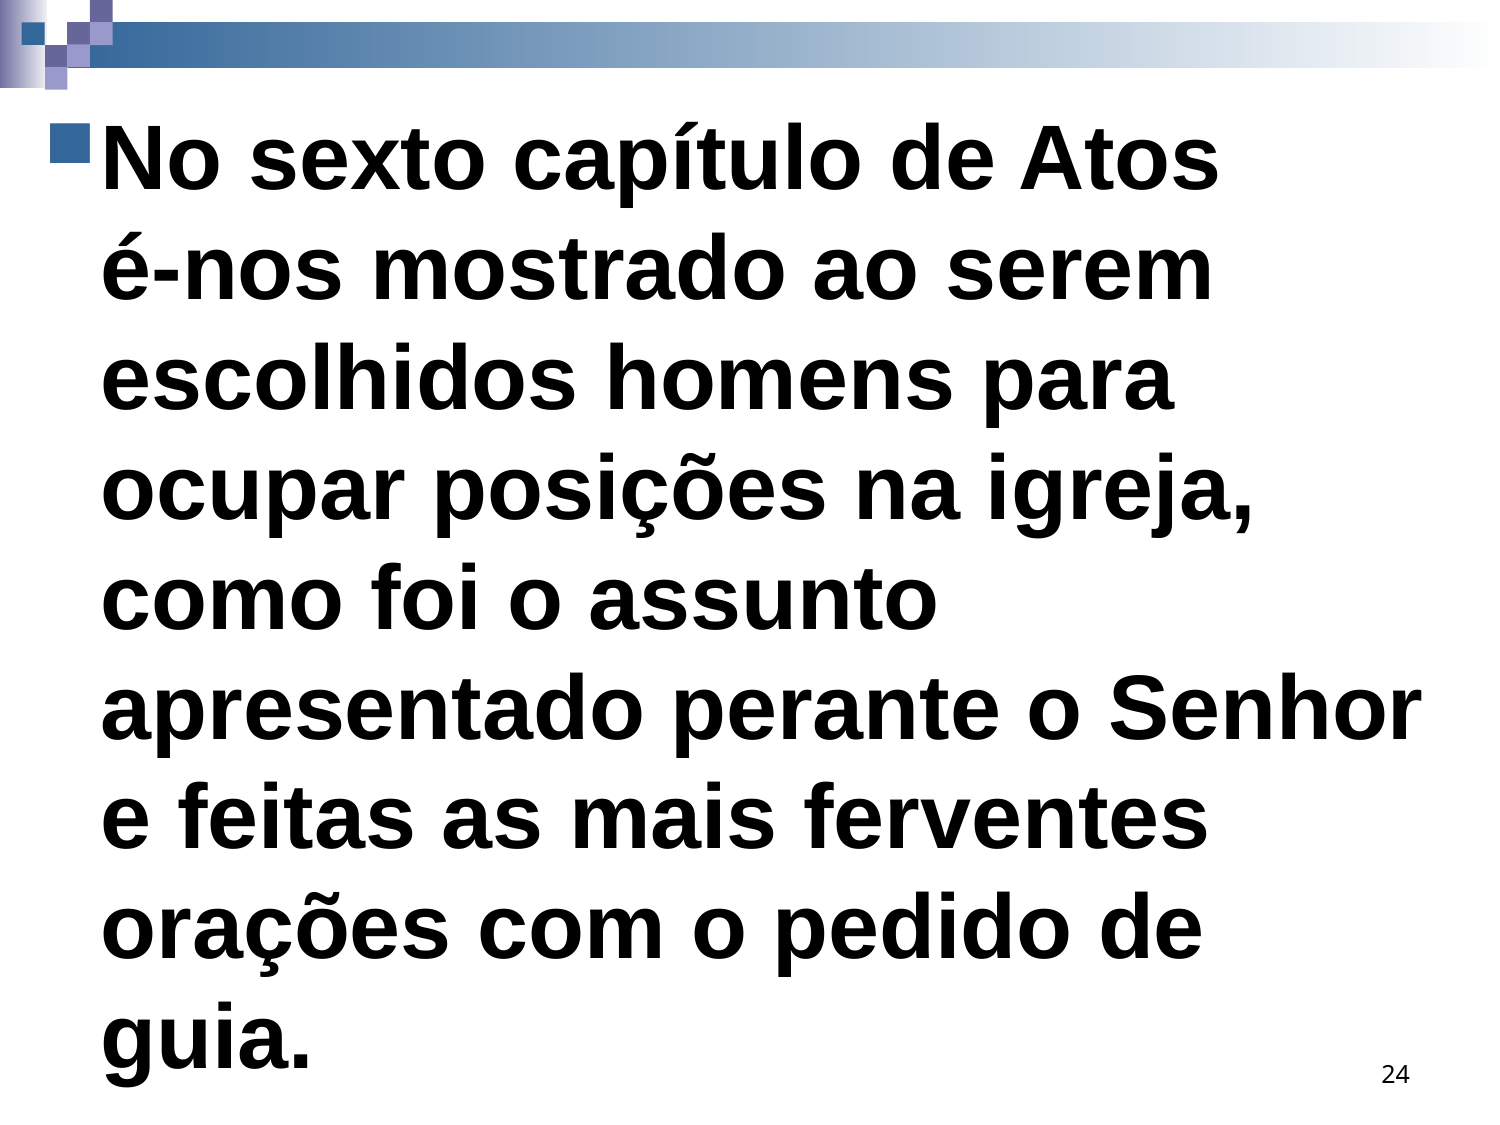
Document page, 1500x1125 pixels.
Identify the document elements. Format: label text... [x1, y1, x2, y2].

list No sexto capítulo de Atos é-nos mostrado ao serem escolhidos homens para ocupar posições na igreja, como foi o assunto apresentado perante o Senhor e feitas as mais ferventes orações com o pedido de guia. [29, 90, 1447, 1071]
slide_number 24 [1074, 1071, 1425, 1100]
